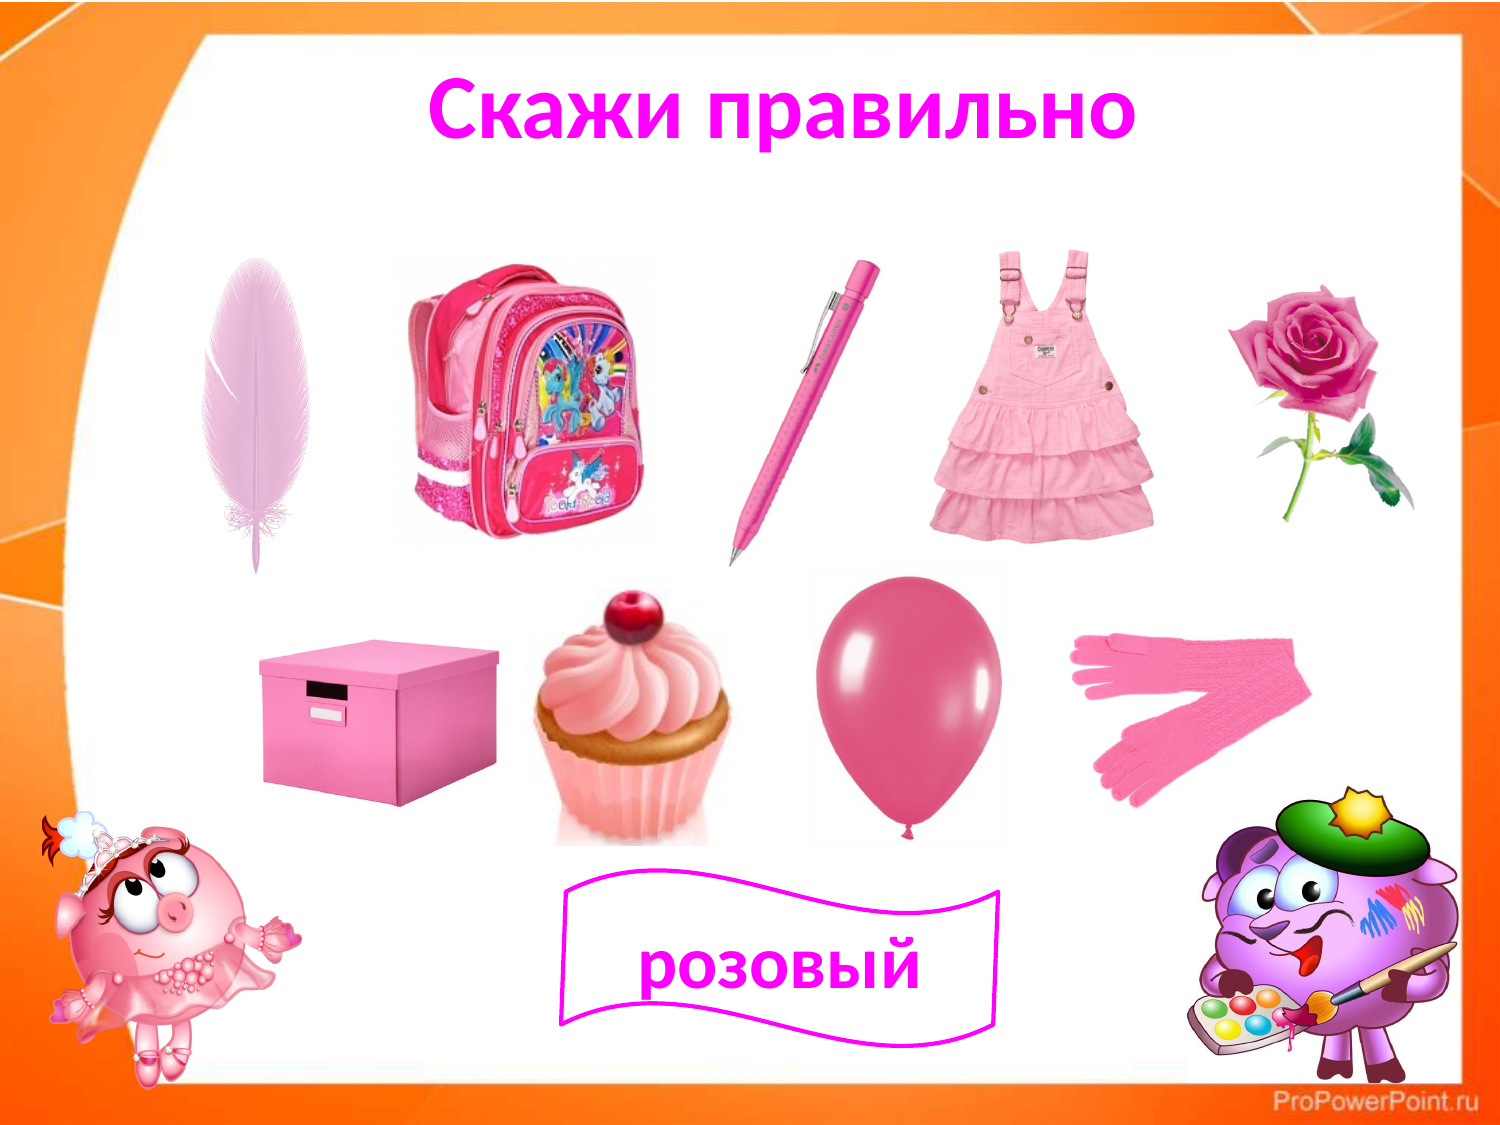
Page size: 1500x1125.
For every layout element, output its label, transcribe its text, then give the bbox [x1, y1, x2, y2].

title Скажи правильно [108, 8, 1459, 196]
text_box розовый [558, 868, 1001, 1049]
picture [0, 2, 1500, 1125]
